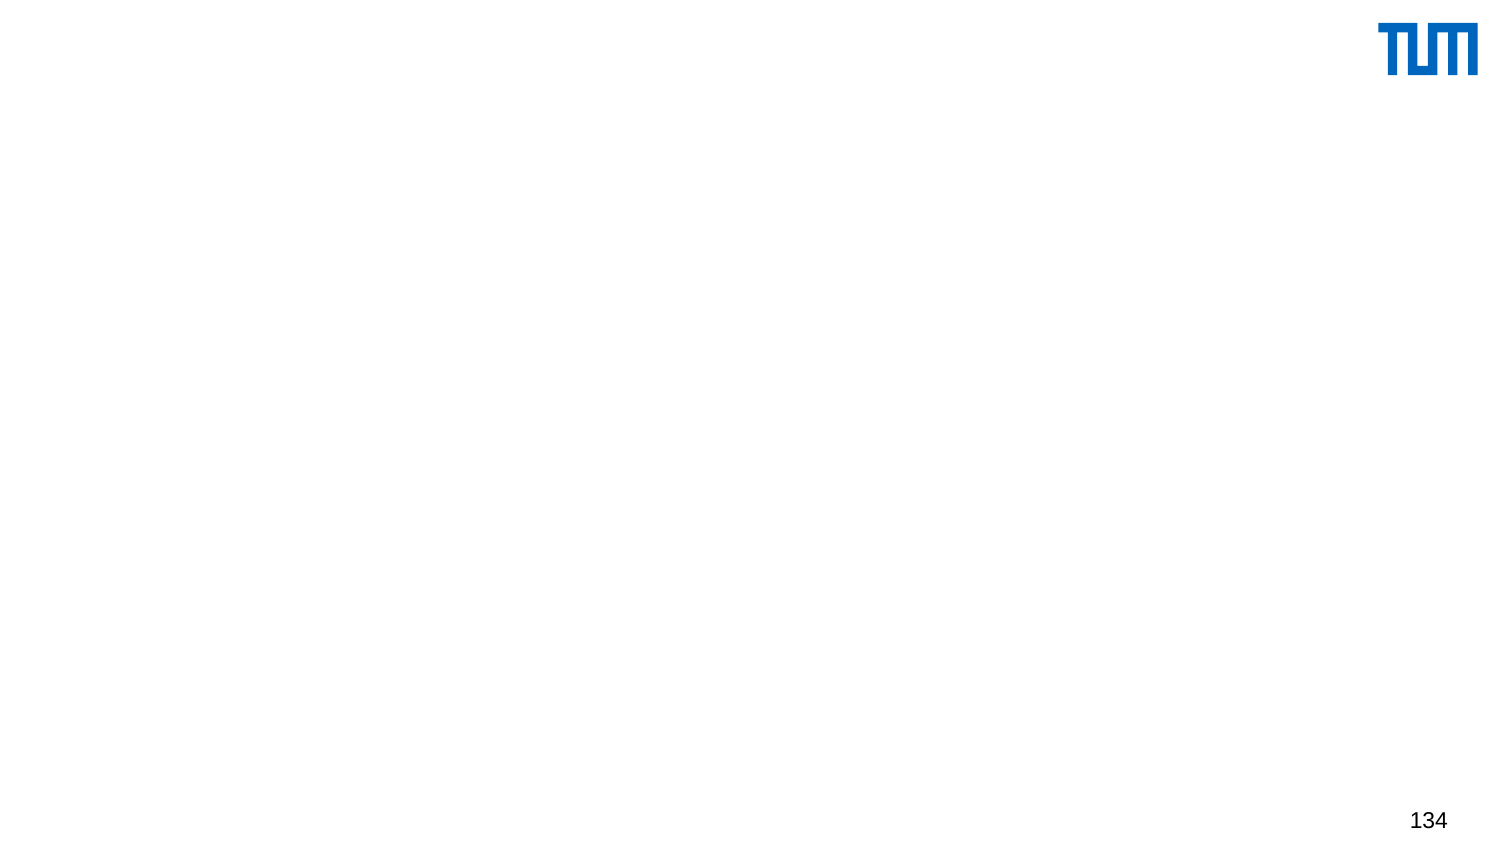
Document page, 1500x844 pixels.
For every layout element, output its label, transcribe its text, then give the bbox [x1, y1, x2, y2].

slide_number 134 [1111, 796, 1448, 842]
